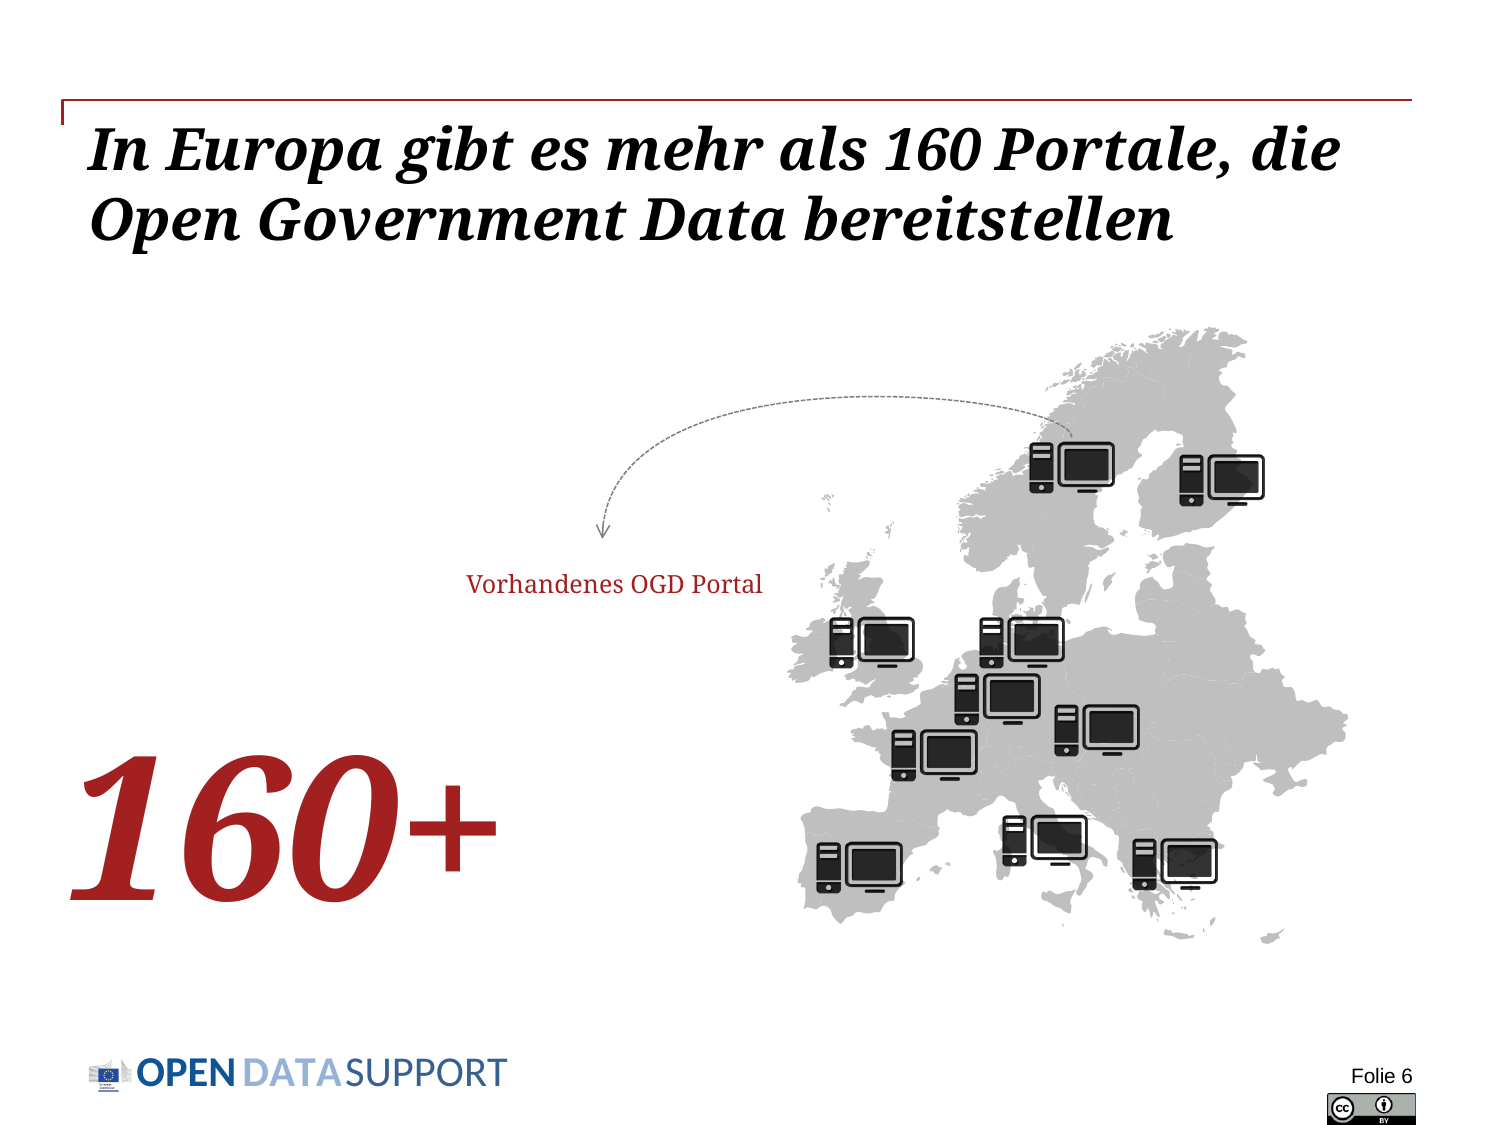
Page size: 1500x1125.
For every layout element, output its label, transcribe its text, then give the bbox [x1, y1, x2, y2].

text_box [786, 253, 889, 724]
picture [812, 837, 907, 901]
picture [889, 612, 919, 676]
text_box Vorhandenes OGD Portal [466, 538, 739, 610]
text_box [782, 324, 1351, 946]
slide_number Folie 6 [1162, 1062, 1413, 1088]
picture [1174, 449, 1269, 513]
picture [887, 612, 1069, 788]
text_box 160+ [62, 699, 653, 1050]
title In Europa gibt es mehr als 160 Portale, die Open Government Data bereitstellen [88, 112, 1413, 263]
picture [1049, 699, 1144, 763]
picture [1327, 1093, 1416, 1125]
picture [1024, 437, 1119, 501]
picture [997, 810, 1092, 874]
picture [1127, 833, 1222, 897]
